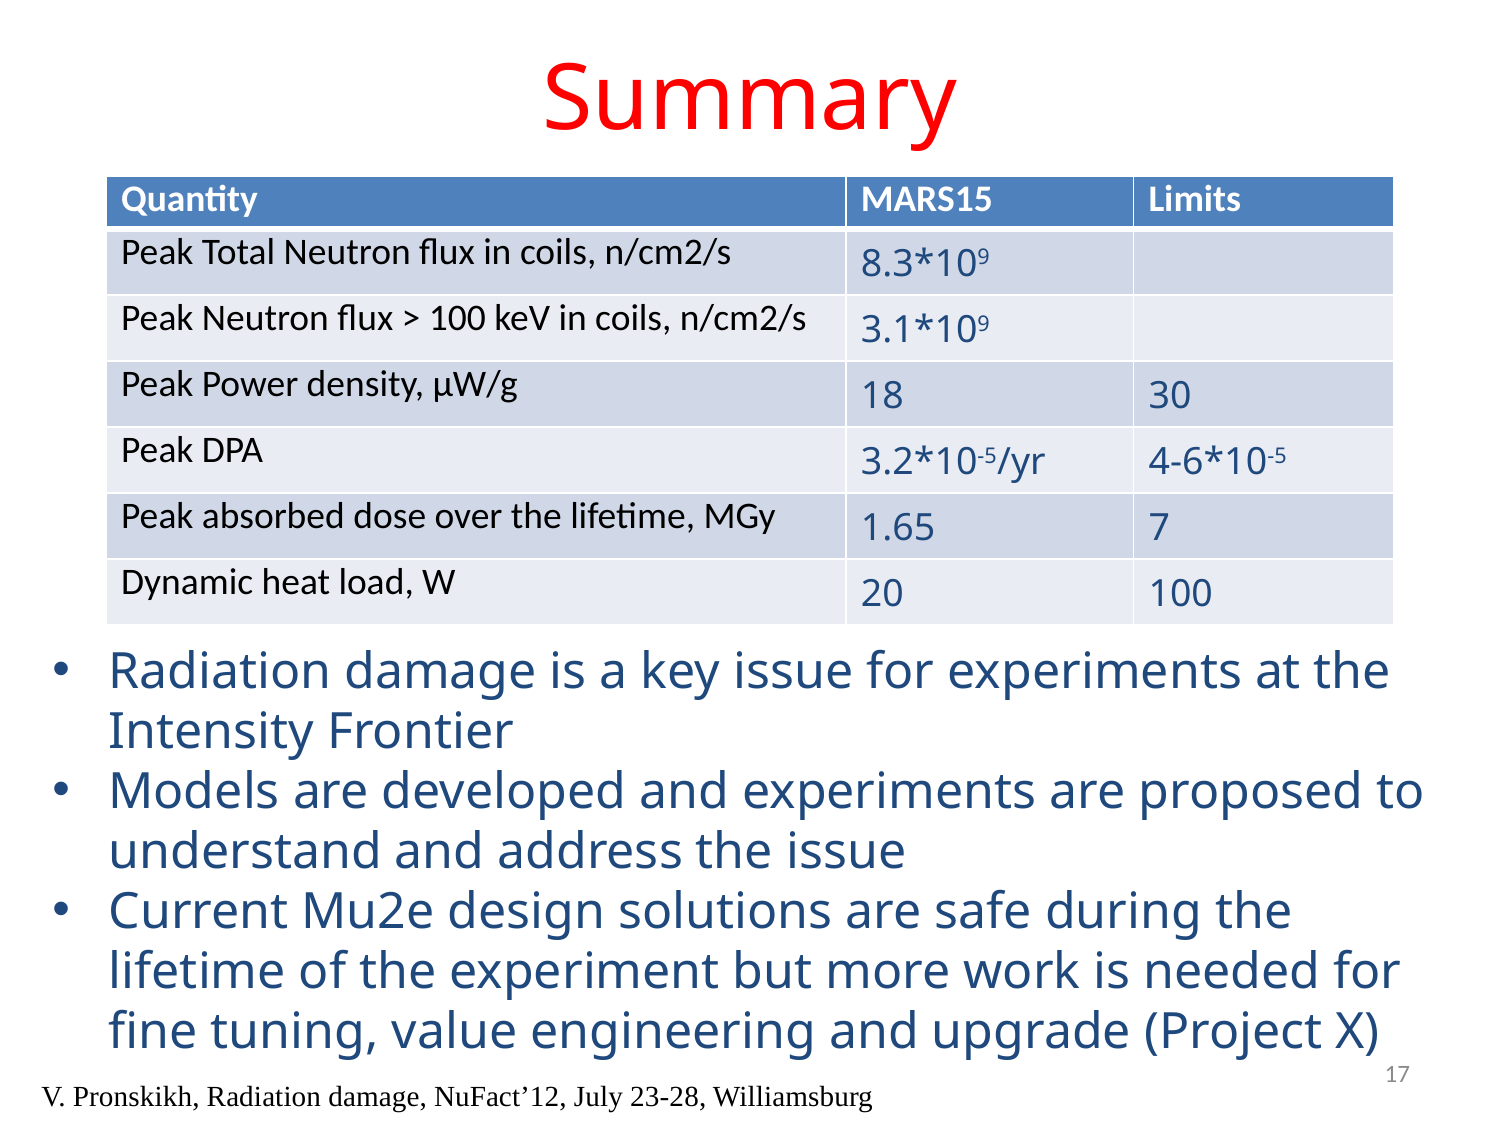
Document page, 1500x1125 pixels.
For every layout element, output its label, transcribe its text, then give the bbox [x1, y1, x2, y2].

table_cell Peak absorbed dose over the lifetime, MGy [107, 494, 845, 558]
text_box V. Pronskikh, Radiation damage, NuFact’12, July 23-28, Williamsburg [26, 1070, 889, 1120]
slide_number 17 [1074, 1066, 1425, 1103]
table_cell 1.65 [847, 494, 1133, 558]
table_cell 8.3*109 [847, 232, 1133, 294]
table_cell 18 [847, 362, 1133, 426]
table_cell 20 [847, 560, 1133, 624]
table_cell Dynamic heat load, W [107, 560, 845, 624]
title Summary [75, 0, 1425, 187]
table_cell 3.1*109 [847, 296, 1133, 360]
table_cell [1134, 232, 1393, 294]
table_cell Peak Power density, µW/g [107, 362, 845, 426]
table_header Limits [1134, 177, 1393, 226]
table_cell 7 [1134, 494, 1393, 558]
table_cell 30 [1134, 362, 1393, 426]
table_cell Peak Neutron flux > 100 keV in coils, n/cm2/s [107, 296, 845, 360]
text_box Radiation damage is a key issue for experiments at the Intensity Frontier Models are developed and experiments are proposed to understand and address the issue Current Mu2e design solutions are safe during the lifetime of the experiment but more work is needed for fine tuning, value engineering and upgrade (Project X) [37, 631, 1463, 1066]
table_cell Peak Total Neutron flux in coils, n/cm2/s [107, 232, 845, 294]
table_cell [1134, 296, 1393, 360]
table_cell Peak DPA [107, 428, 845, 492]
table_header Quantity [107, 177, 845, 226]
table_header MARS15 [847, 177, 1133, 226]
table_cell 4-6*10-5 [1134, 428, 1393, 492]
table_cell 3.2*10-5/yr [847, 428, 1133, 492]
table_cell 100 [1134, 560, 1393, 624]
